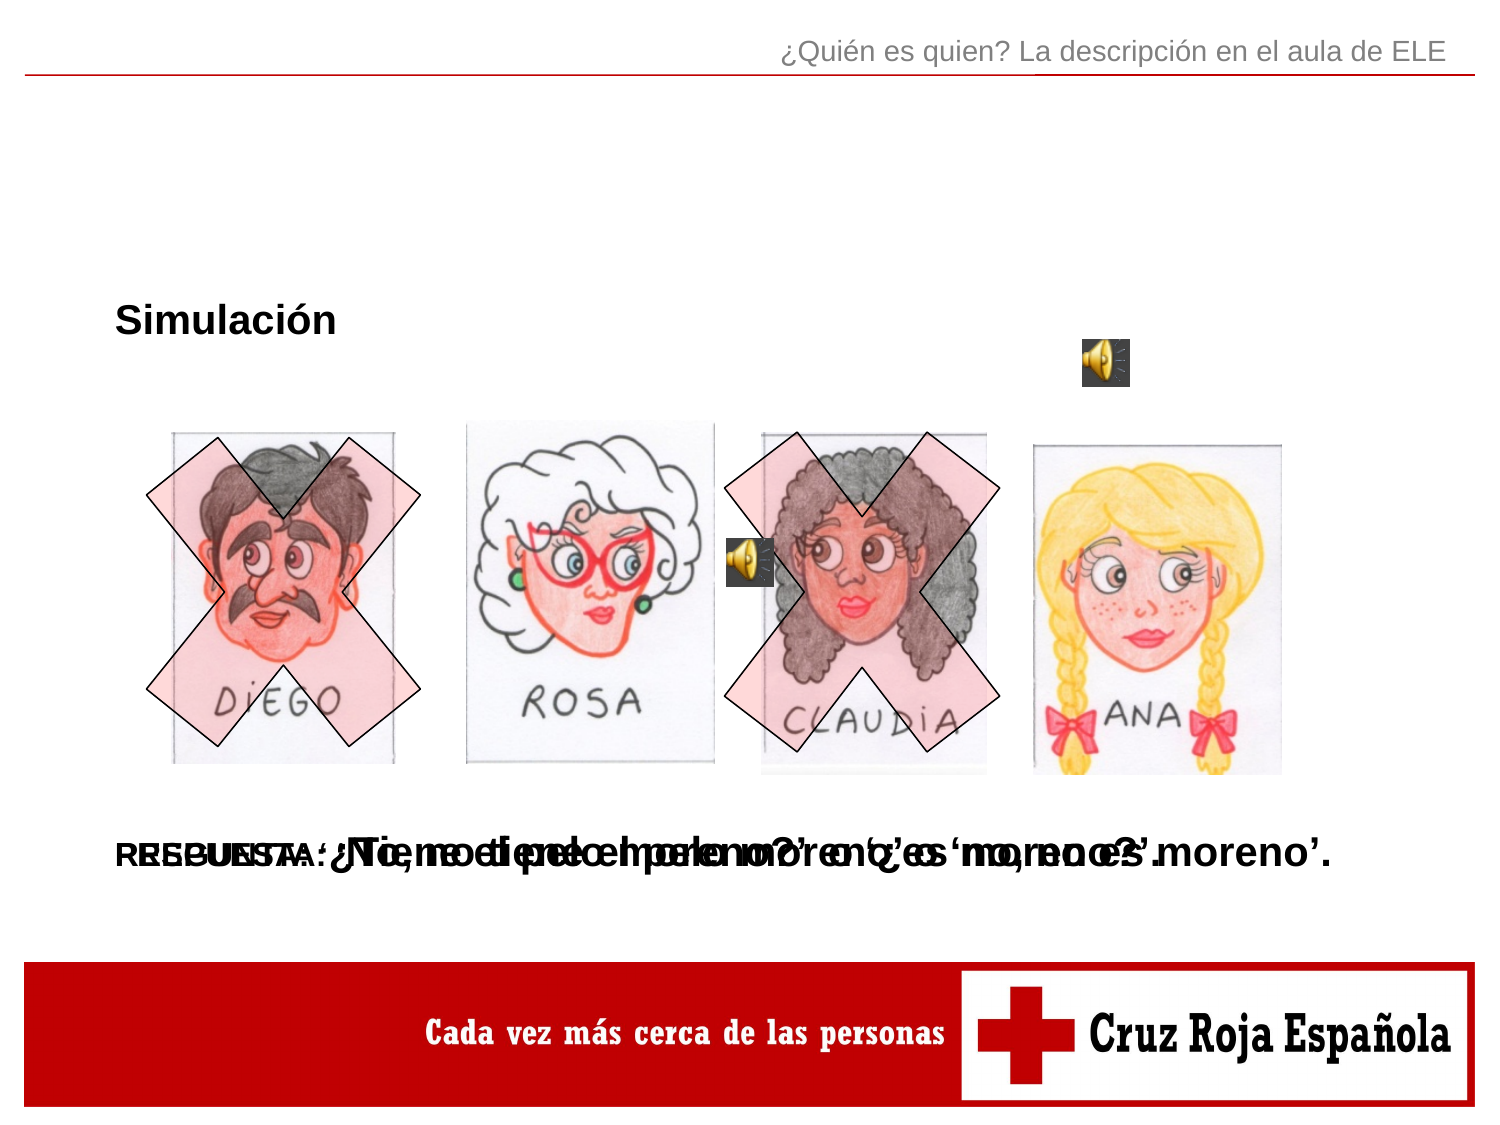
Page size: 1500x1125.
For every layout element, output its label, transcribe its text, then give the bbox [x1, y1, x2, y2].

picture [724, 432, 987, 776]
text_box [991, 481, 1000, 500]
text_box [724, 655, 756, 721]
text_box [146, 479, 165, 519]
text_box PREGUNTA: ‘¿Tiene el pelo moreno?’ o ‘¿es moreno?’. [100, 786, 1400, 1002]
picture [1033, 443, 1282, 776]
picture [170, 432, 396, 764]
text_box [724, 463, 756, 530]
text_box [400, 663, 421, 706]
text_box Simulación [100, 255, 1424, 471]
text_box [400, 478, 421, 521]
picture [24, 962, 1475, 1107]
picture [1080, 337, 1131, 389]
picture [466, 420, 715, 764]
text_box ¿Quién es quien? La descripción en el aula de ELE [24, 24, 1463, 75]
text_box [146, 665, 165, 705]
text_box [991, 684, 1000, 703]
